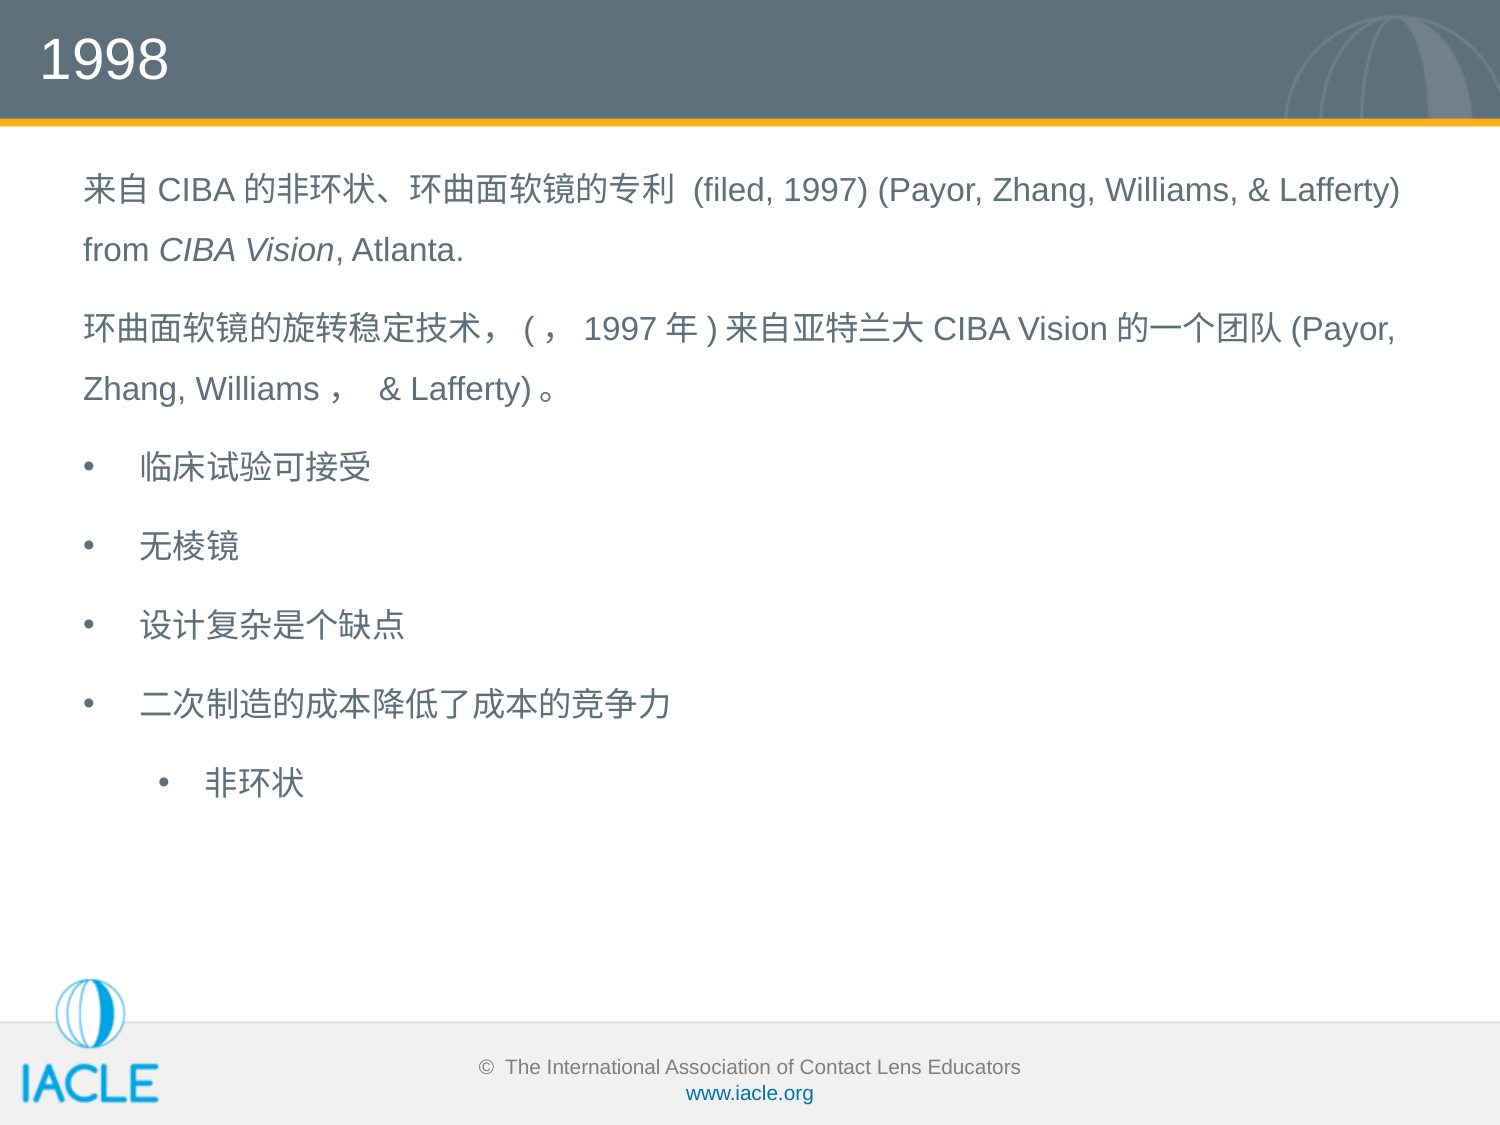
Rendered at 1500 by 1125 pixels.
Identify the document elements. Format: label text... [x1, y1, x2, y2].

list 来自CIBA的非环状、环曲面软镜的专利 (filed, 1997) (Payor, Zhang, Williams, & Lafferty) from CIBA Vision, Atlanta. 环曲面软镜的旋转稳定技术，(，1997年)来自亚特兰大CIBA Vision的一个团队(Payor, Zhang, Williams， & Lafferty)。 临床试验可接受 无棱镜 设计复杂是个缺点 二次制造的成本降低了成本的竞争力 非环状 [67, 140, 1431, 973]
title 1998 [24, 0, 1476, 113]
picture [0, 0, 1500, 1125]
